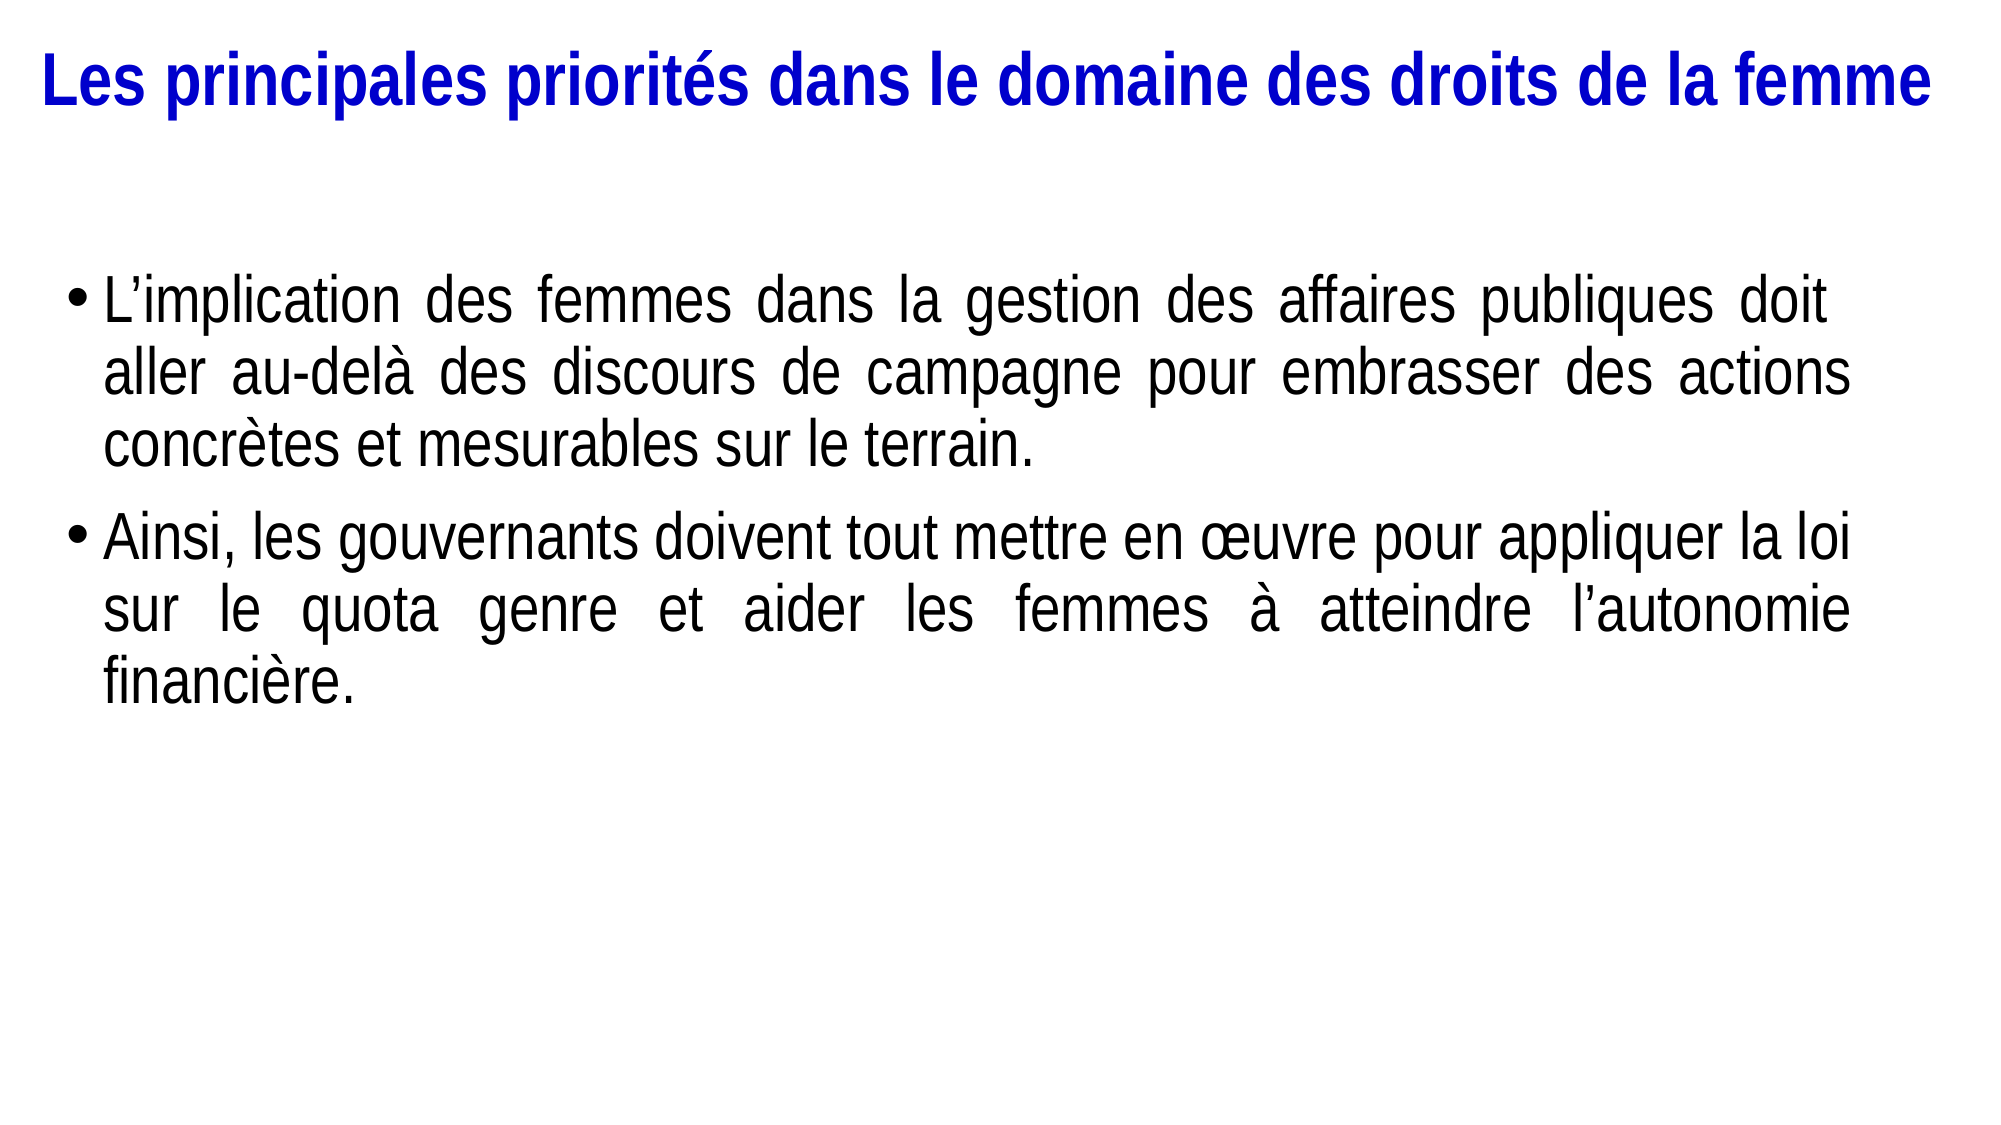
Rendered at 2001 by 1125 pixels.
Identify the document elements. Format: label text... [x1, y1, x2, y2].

title Les principales priorités dans le domaine des droits de la femme [26, 80, 2000, 173]
list L’implication des femmes dans la gestion des affaires publiques doit aller au-delà des discours de campagne pour embrasser des actions concrètes et mesurables sur le terrain. Ainsi, les gouvernants doivent tout mettre en œuvre pour appliquer la loi sur le quota genre et aider les femmes à atteindre l’autonomie financière. [51, 257, 1871, 971]
